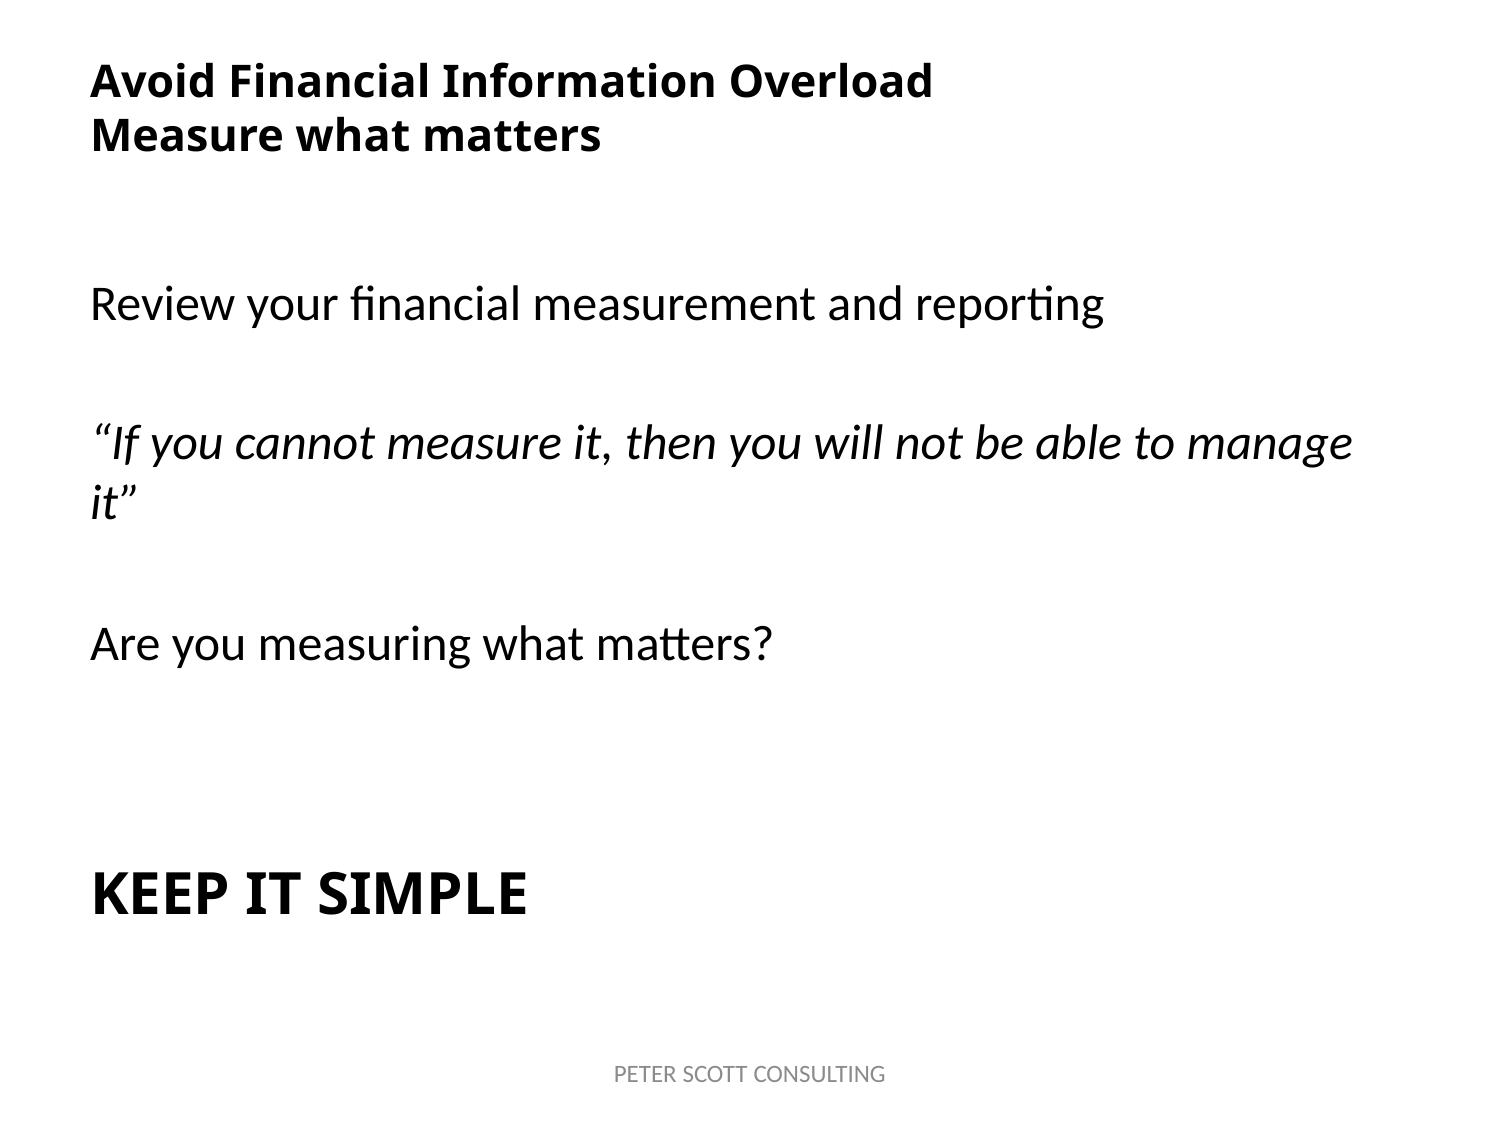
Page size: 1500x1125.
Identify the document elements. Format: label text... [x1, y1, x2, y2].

title Avoid Financial Information Overload Measure what matters [75, 45, 1425, 233]
footer PETER SCOTT CONSULTING [512, 1042, 988, 1103]
list Review your financial measurement and reporting “If you cannot measure it, then you will not be able to manage it” Are you measuring what matters? KEEP IT SIMPLE [75, 262, 1425, 1005]
